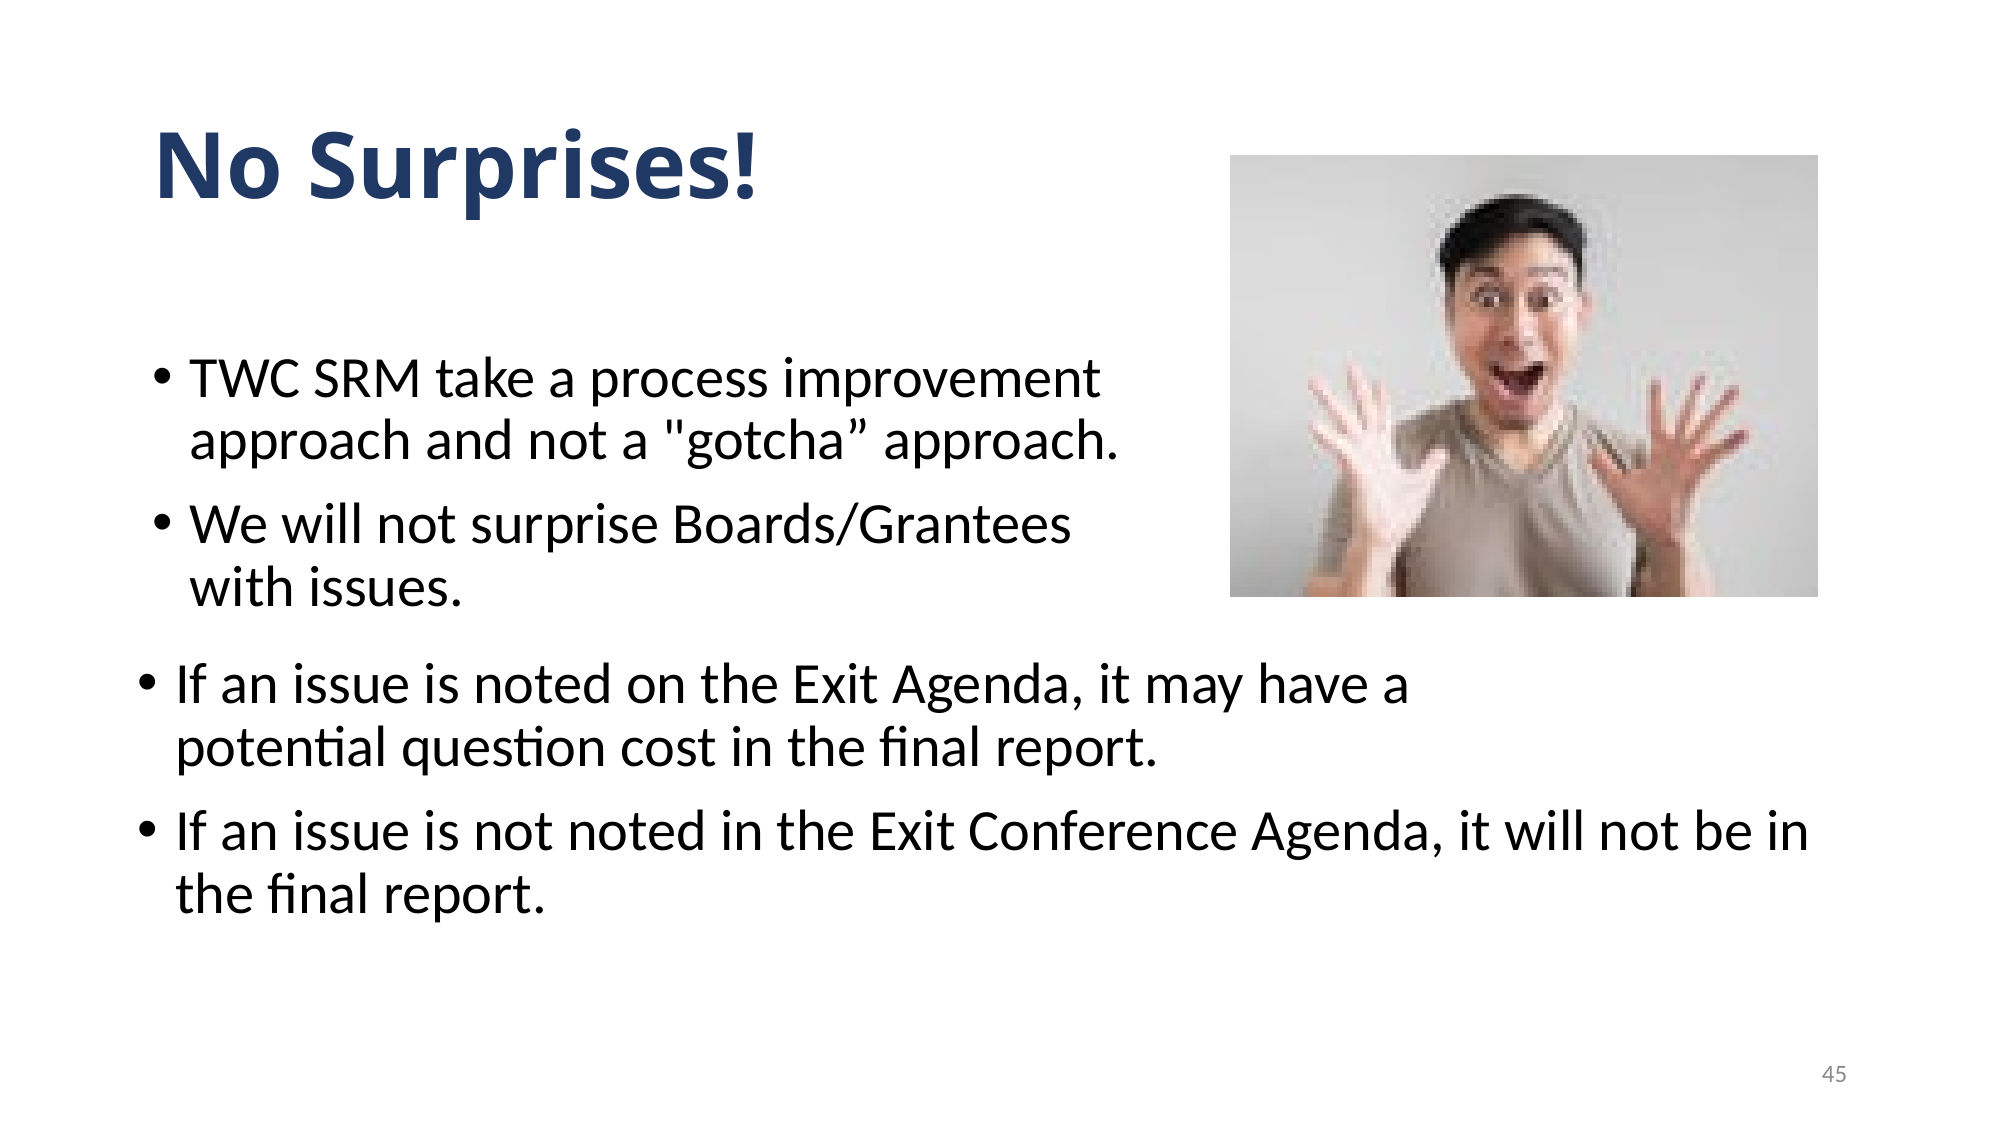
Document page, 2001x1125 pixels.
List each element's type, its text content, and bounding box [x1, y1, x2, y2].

text_box If an issue is noted on the Exit Agenda, it may have a potential question cost in the final report.​ If an issue is not noted in the Exit Conference Agenda, it will not be in the final report.​ [122, 646, 1863, 993]
title No Surprises! [137, 59, 1863, 278]
slide_number 45 [1412, 1042, 1863, 1103]
picture [1229, 155, 1818, 597]
list TWC SRM take a process improvement approach and not a "gotcha” approach.​ We will not surprise Boards/Grantees with issues.​ [137, 339, 1186, 646]
